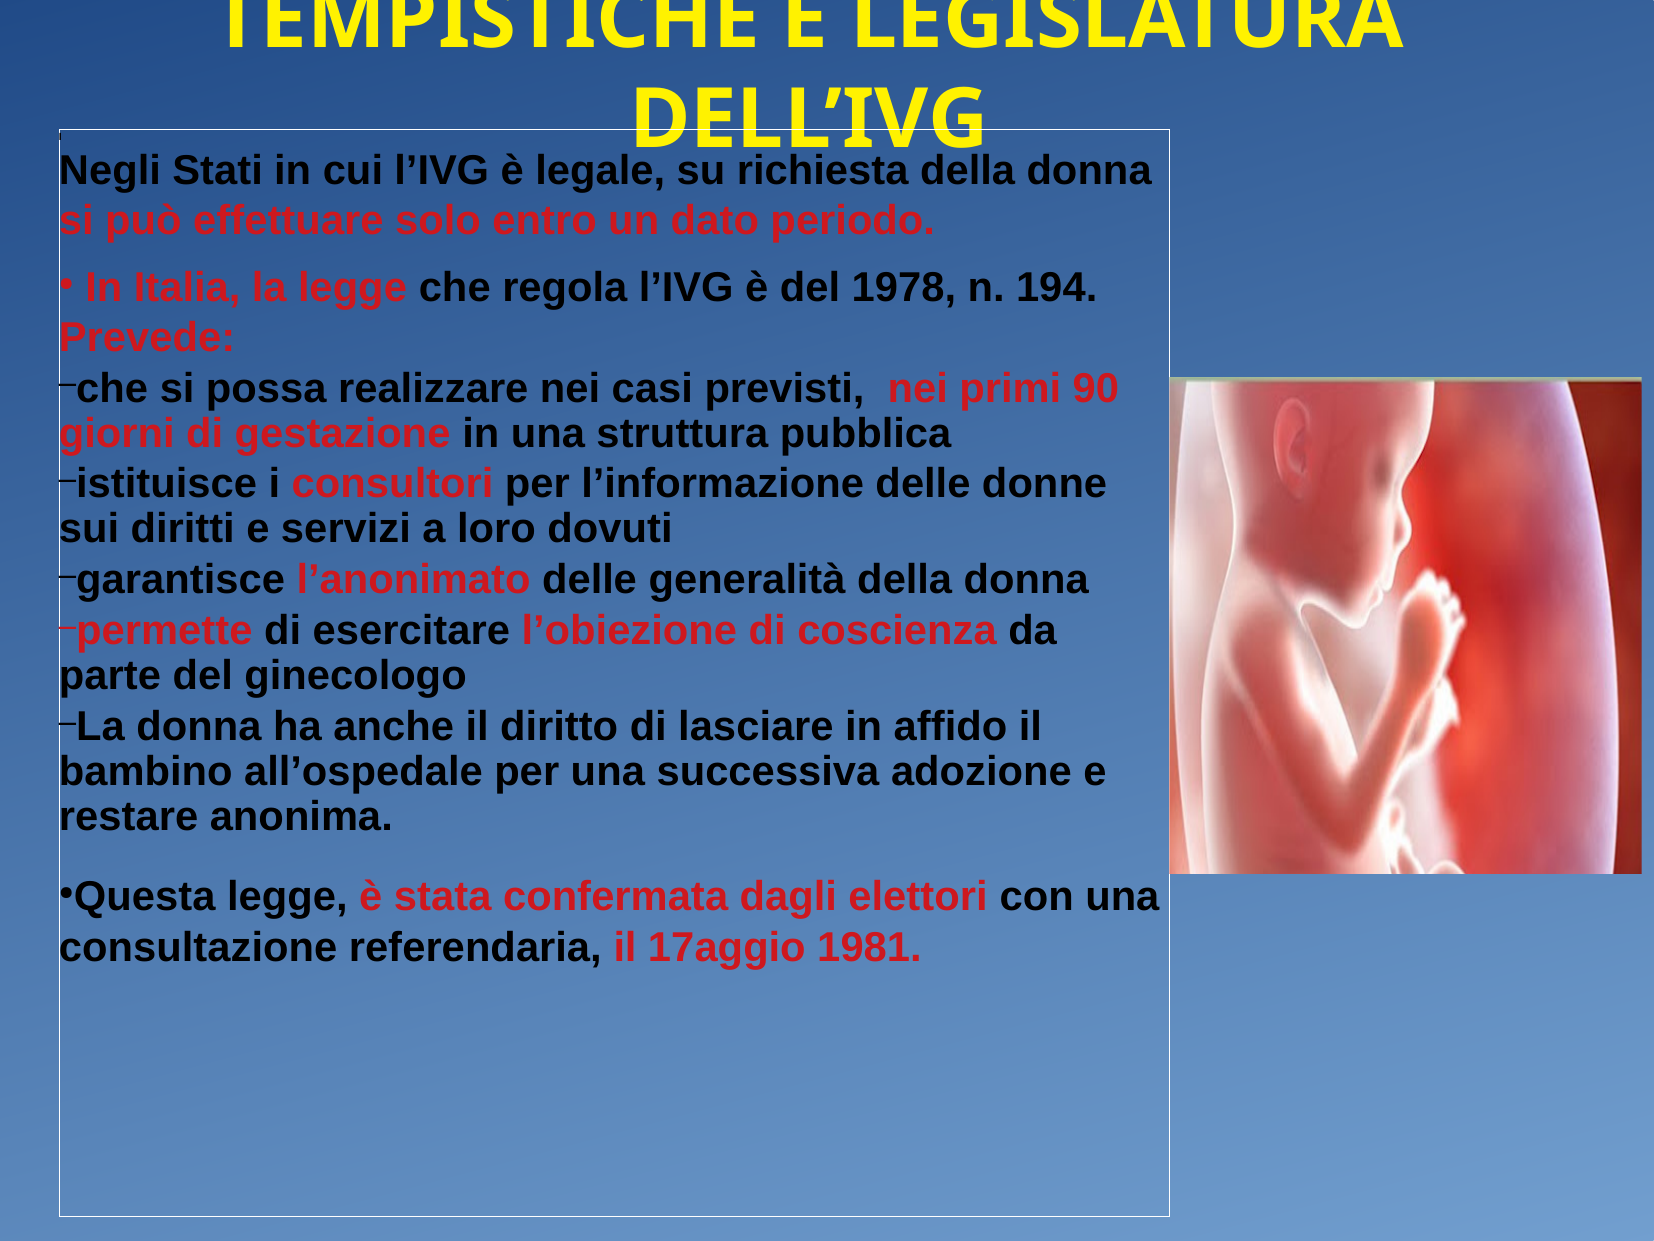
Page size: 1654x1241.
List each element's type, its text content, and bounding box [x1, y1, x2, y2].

title TEMPISTICHE E LEGISLATURA DELL’IVG [47, 0, 1571, 168]
picture [1169, 377, 1642, 874]
list I Negli Stati in cui l’IVG è legale, su richiesta della donna si può effettuare solo entro un dato periodo. In Italia, la legge che regola l’IVG è del 1978, n. 194. Prevede: che si possa realizzare nei casi previsti, nei primi 90 giorni di gestazione in una struttura pubblica istituisce i consultori per l’informazione delle donne sui diritti e servizi a loro dovuti garantisce l’anonimato delle generalità della donna permette di esercitare l’obiezione di coscienza da parte del ginecologo La donna ha anche il diritto di lasciare in affido il bambino all’ospedale per una successiva adozione e restare anonima. Questa legge, è stata confermata dagli elettori con una consultazione referendaria, il 17aggio 1981. [59, 129, 1170, 1217]
